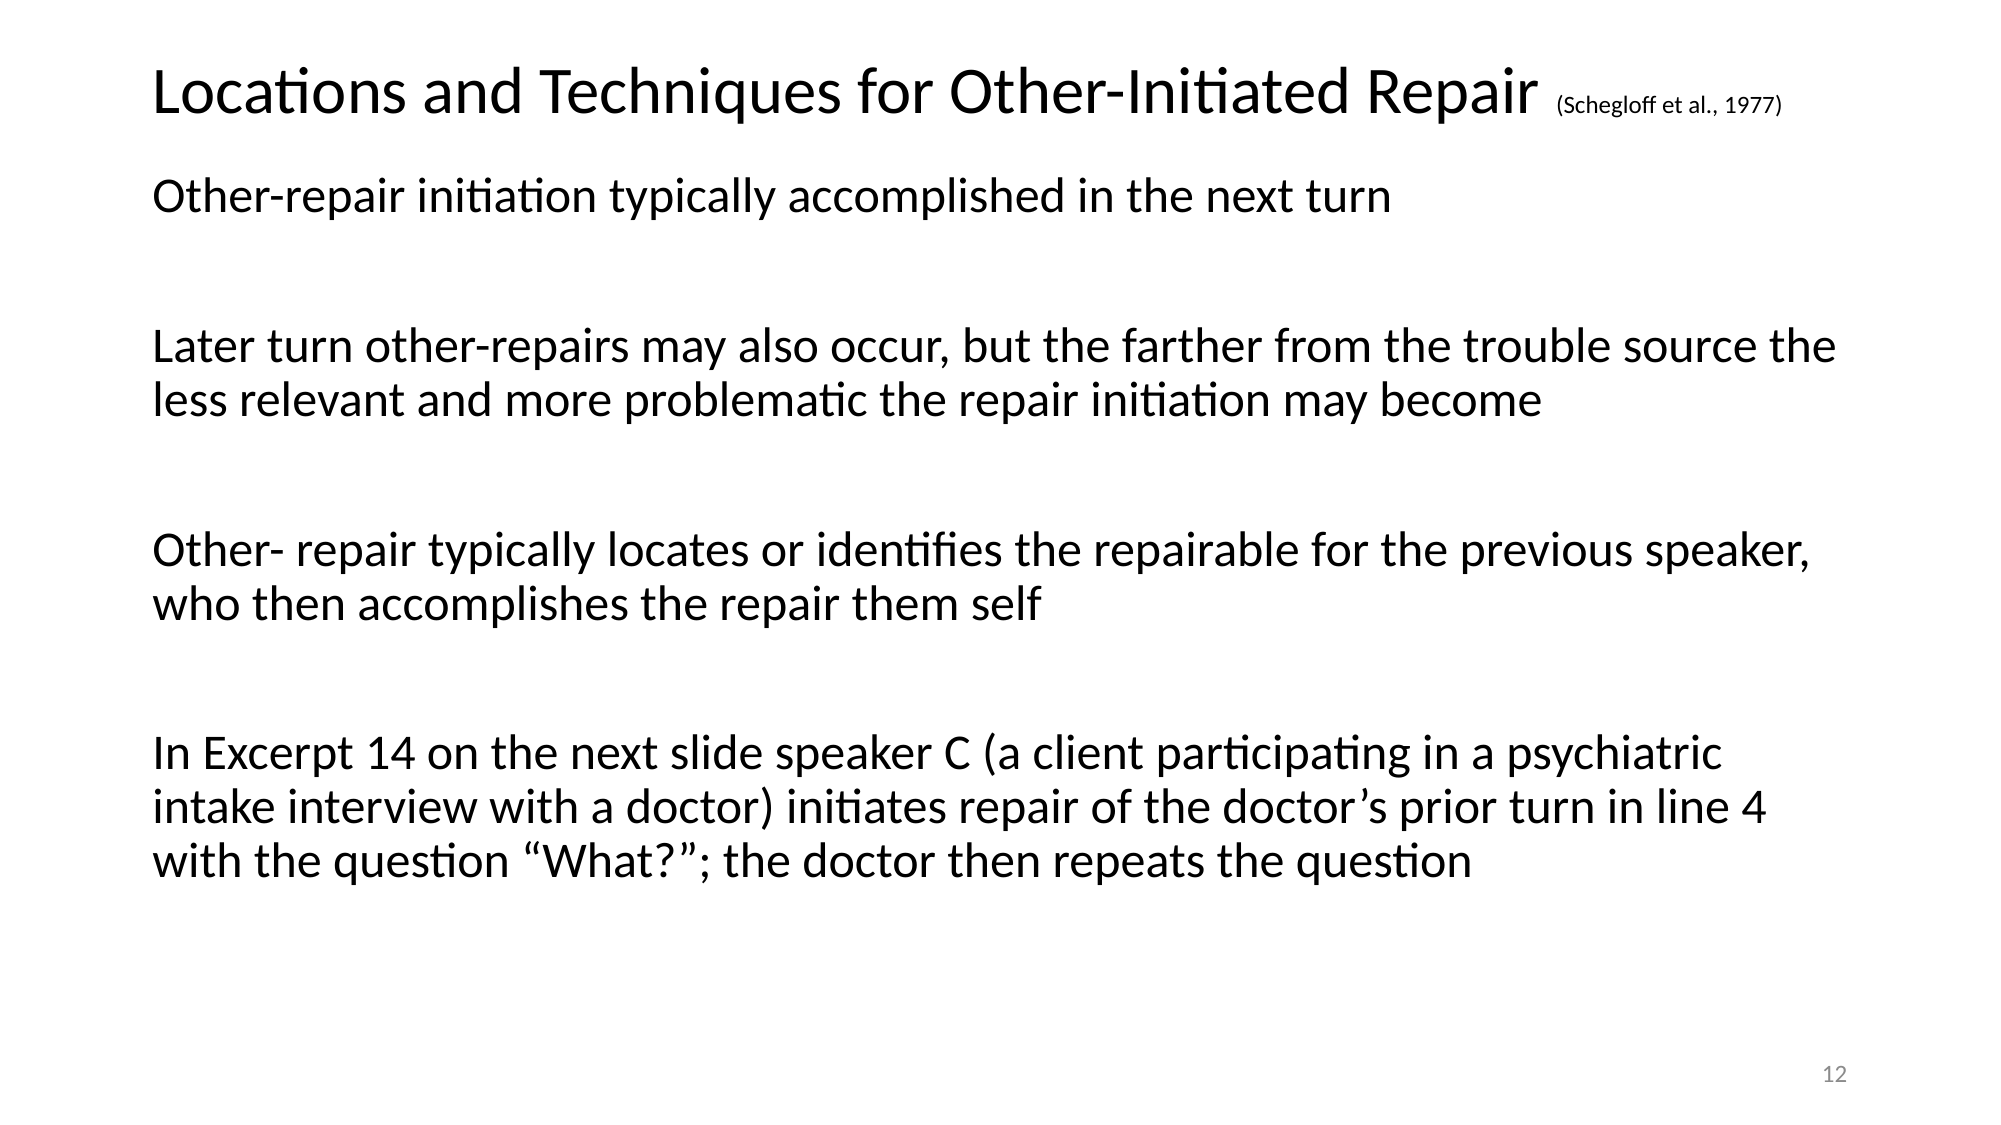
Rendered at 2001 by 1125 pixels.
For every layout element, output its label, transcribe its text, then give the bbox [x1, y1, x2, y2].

list Other-repair initiation typically accomplished in the next turn Later turn other-repairs may also occur, but the farther from the trouble source the less relevant and more problematic the repair initiation may become Other- repair typically locates or identifies the repairable for the previous speaker, who then accomplishes the repair them self In Excerpt 14 on the next slide speaker C (a client participating in a psychiatric intake interview with a doctor) initiates repair of the doctor’s prior turn in line 4 with the question “What?”; the doctor then repeats the question [137, 162, 1863, 1078]
slide_number 12 [1412, 1042, 1863, 1103]
title Locations and Techniques for Other-Initiated Repair (Schegloff et al., 1977) [137, 59, 1863, 162]
